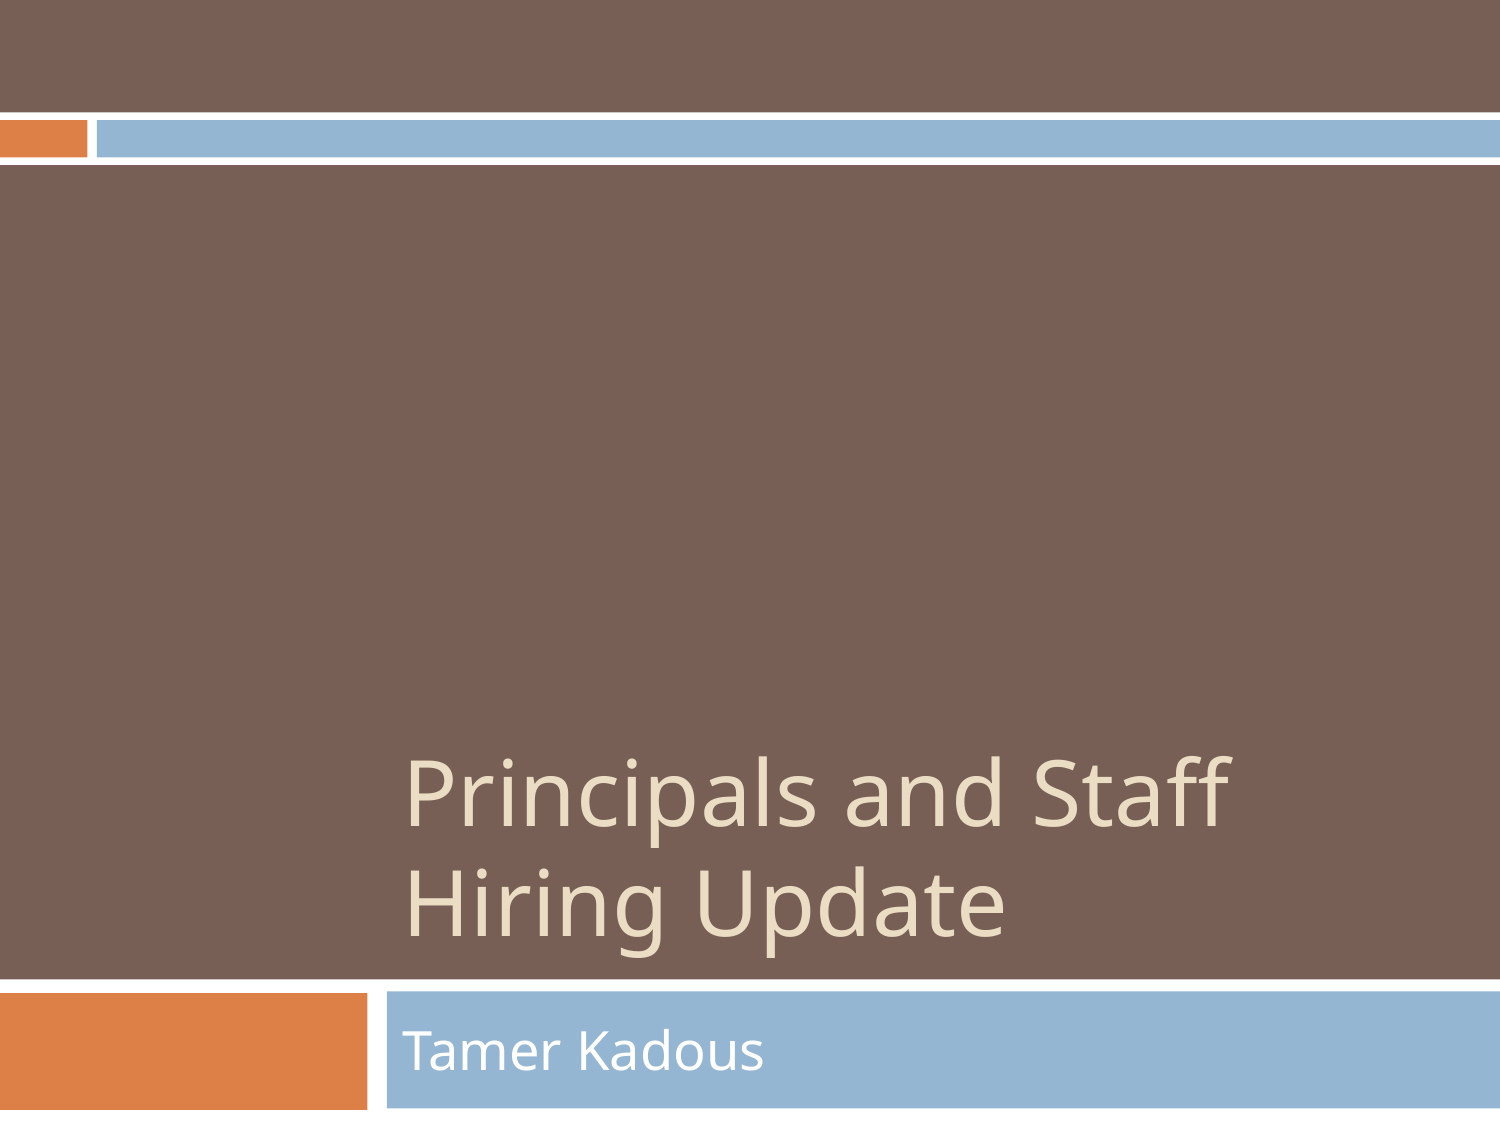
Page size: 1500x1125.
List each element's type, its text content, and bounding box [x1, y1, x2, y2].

title Principals and Staff Hiring Update [387, 662, 1450, 963]
subtitle Tamer Kadous [387, 992, 1488, 1105]
